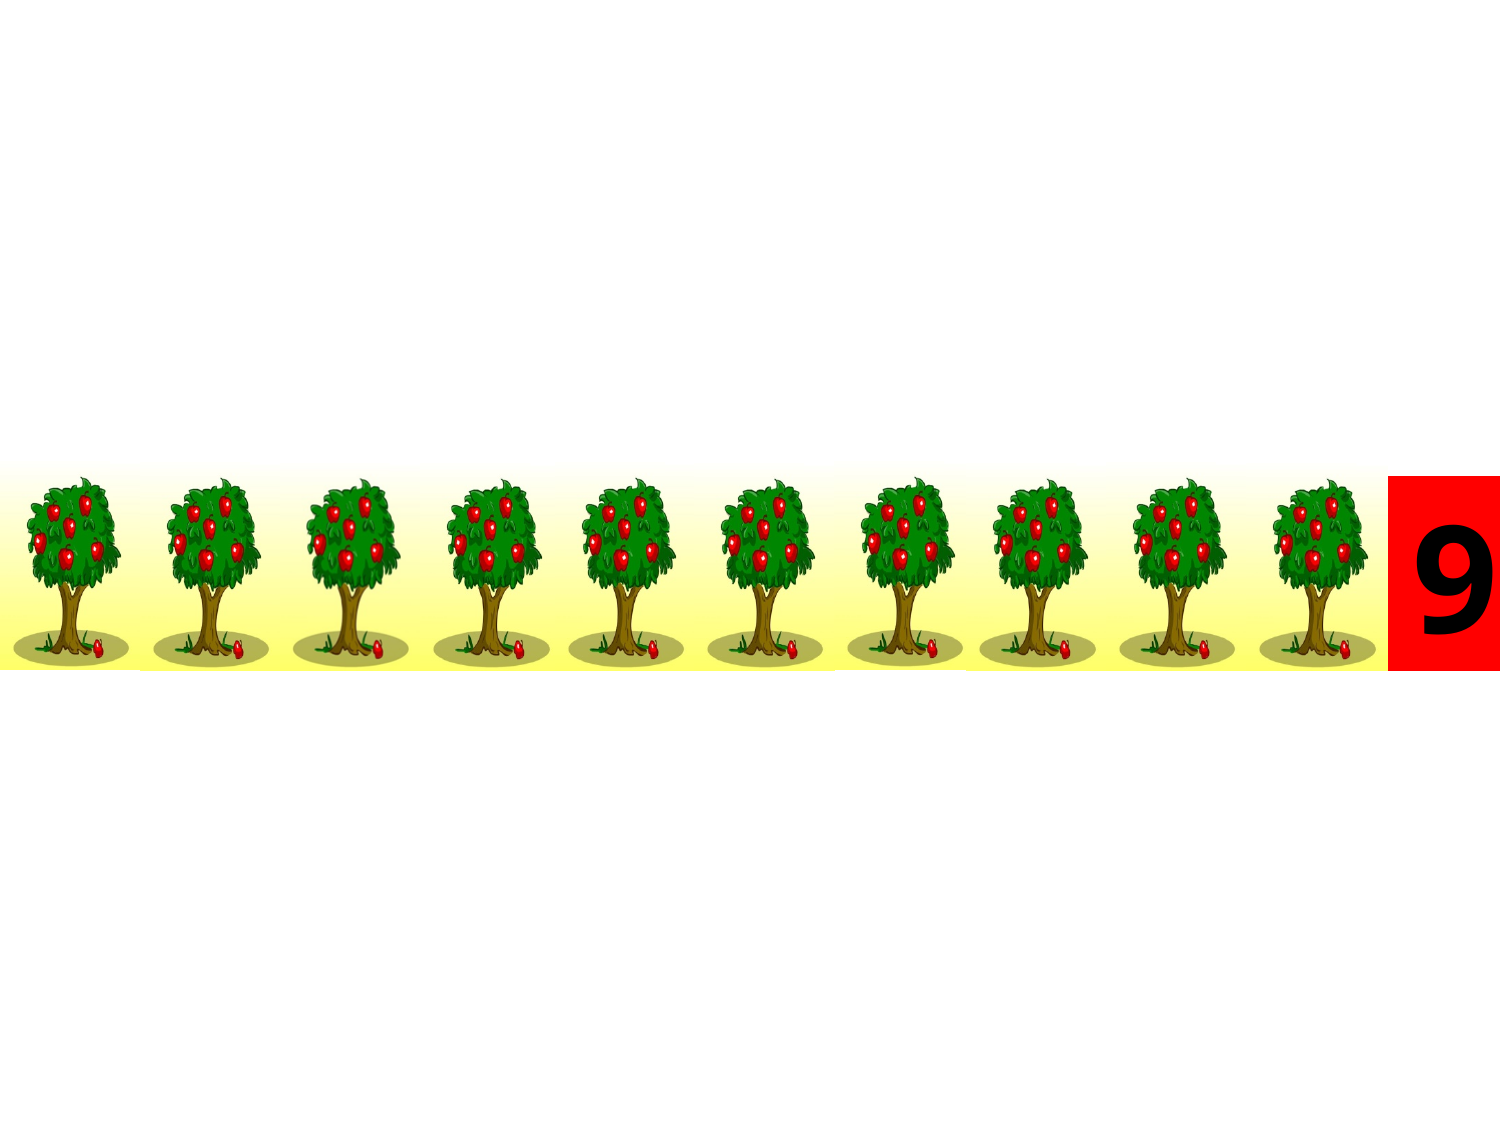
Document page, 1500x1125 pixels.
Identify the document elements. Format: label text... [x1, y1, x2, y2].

picture [0, 461, 1388, 671]
text_box 9 [1392, 476, 1500, 671]
